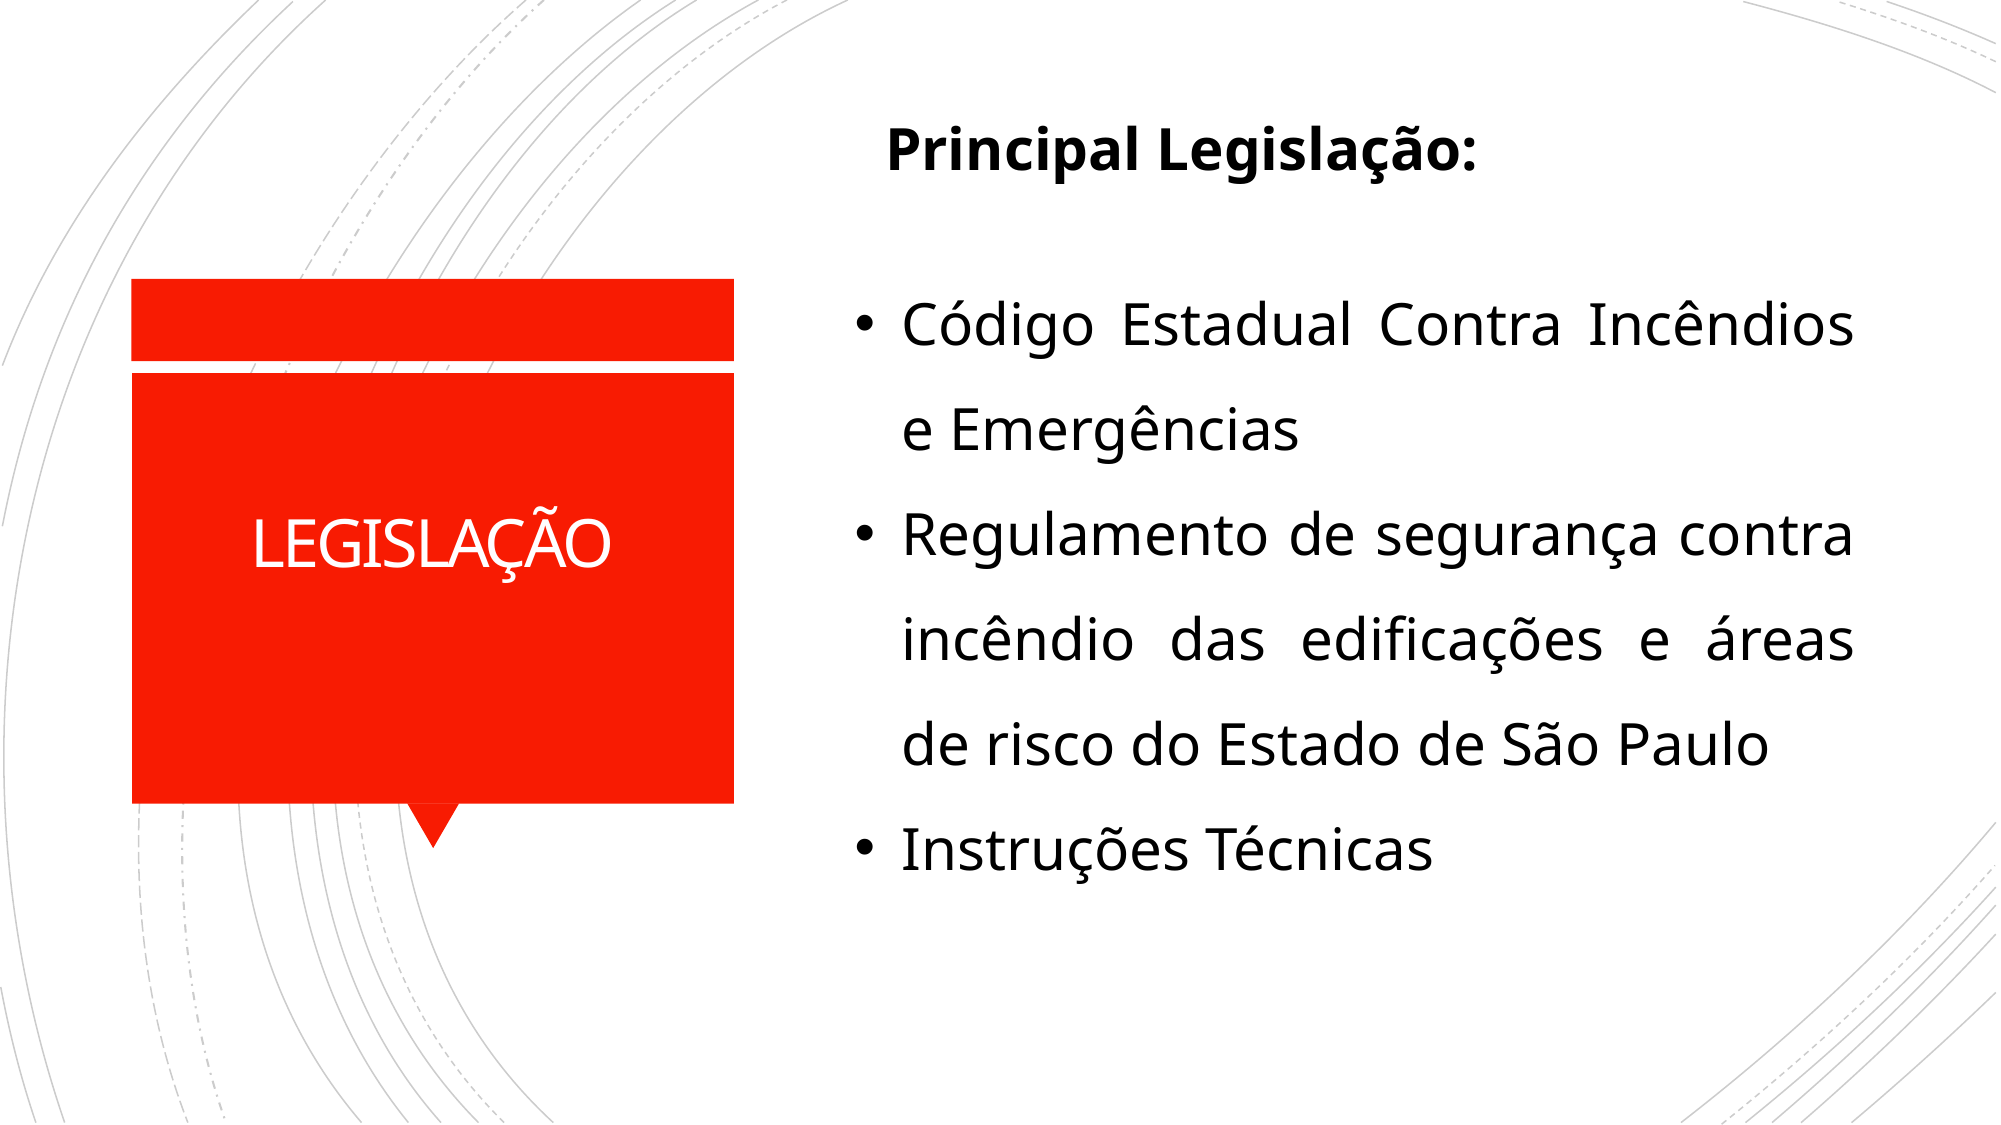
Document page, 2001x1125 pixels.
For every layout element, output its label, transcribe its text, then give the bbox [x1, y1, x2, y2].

title LEGISLAÇÃO [145, 385, 720, 789]
list Principal Legislação: Código Estadual Contra Incêndios e Emergências Regulamento de segurança contra incêndio das edificações e áreas de risco do Estado de São Paulo Instruções Técnicas [839, 131, 1870, 937]
